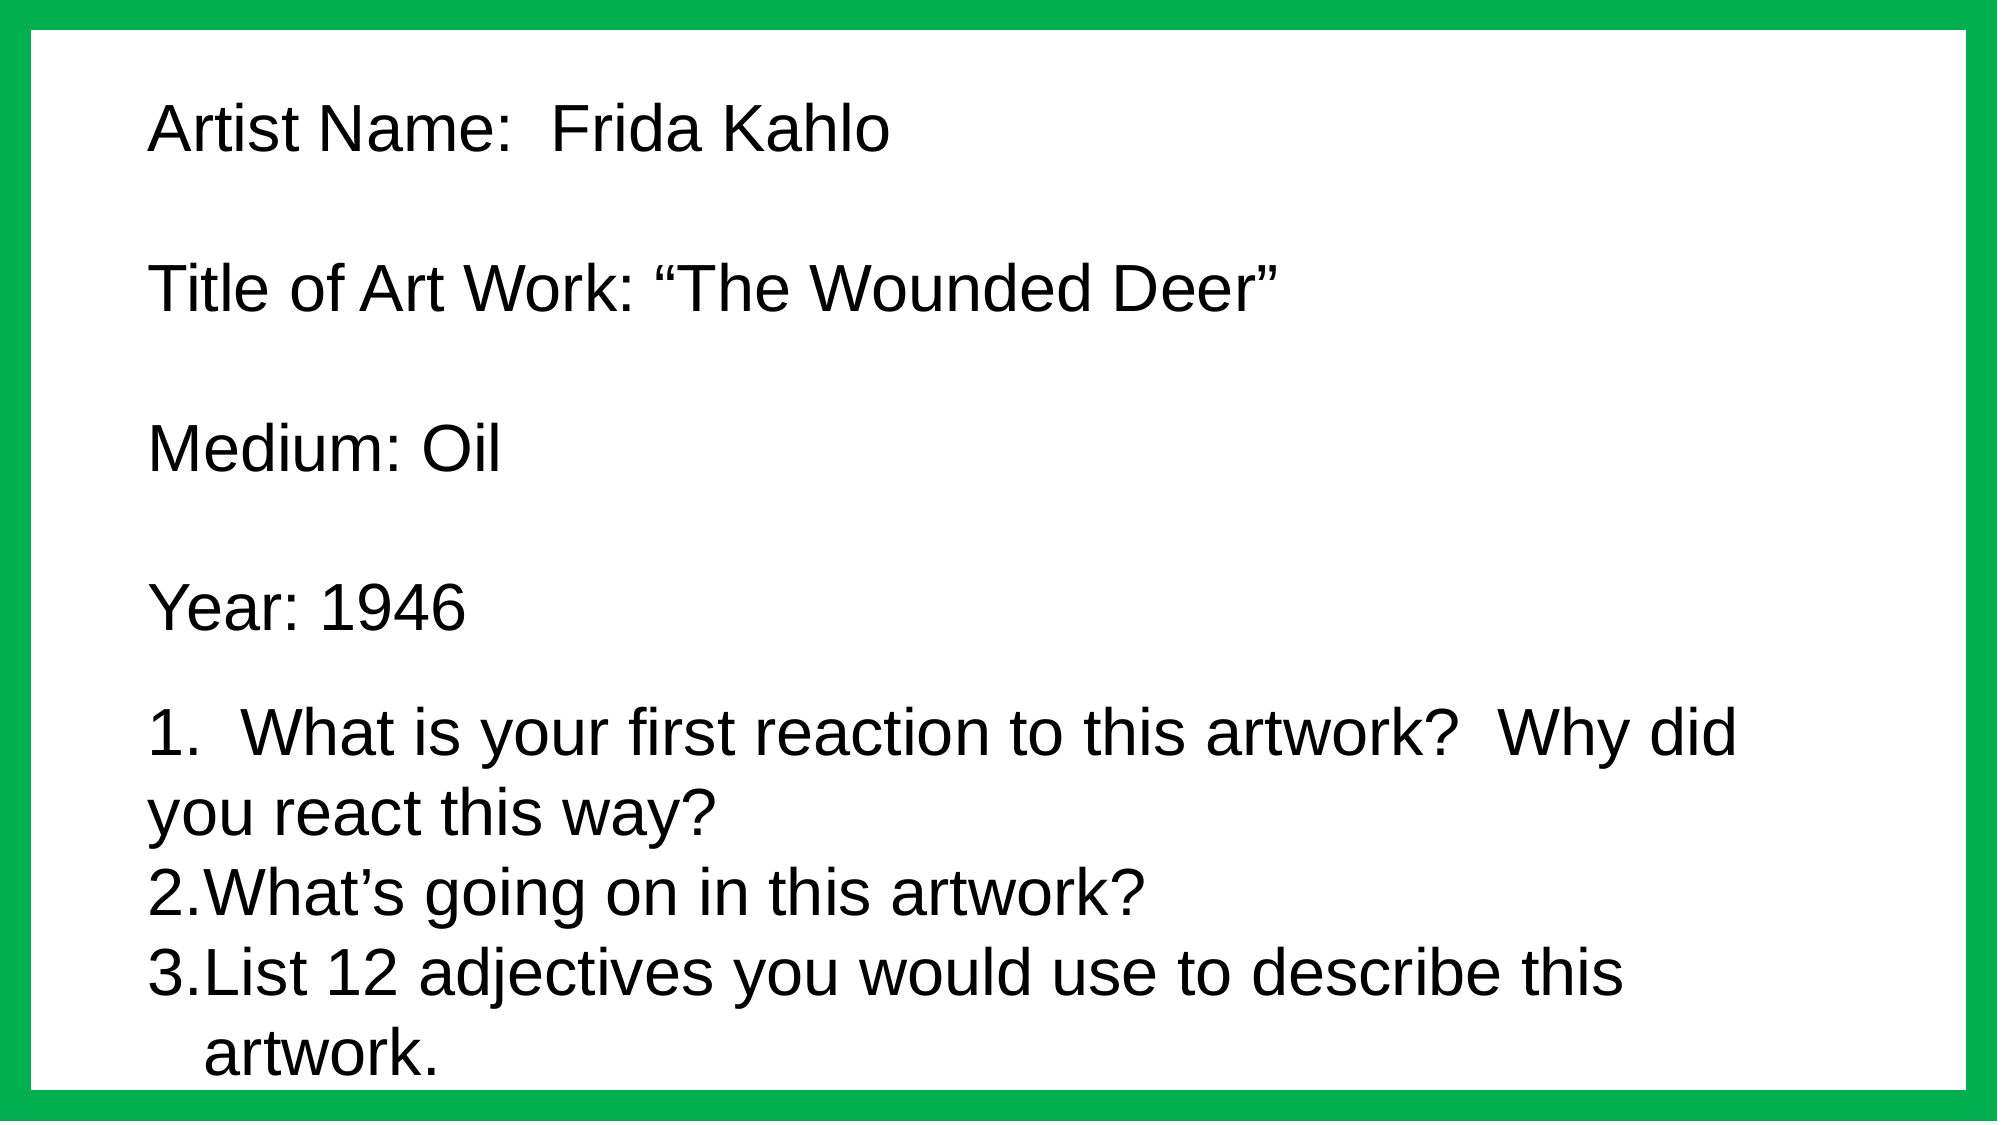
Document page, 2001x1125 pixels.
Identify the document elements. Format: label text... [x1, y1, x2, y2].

text_box [14, 14, 1982, 1106]
text_box Artist Name: Frida Kahlo Title of Art Work: “The Wounded Deer” Medium: Oil Year: 1946 1. What is your first reaction to this artwork? Why did you react this way? What’s going on in this artwork? List 12 adjectives you would use to describe this artwork. [132, 1106, 1867, 1125]
